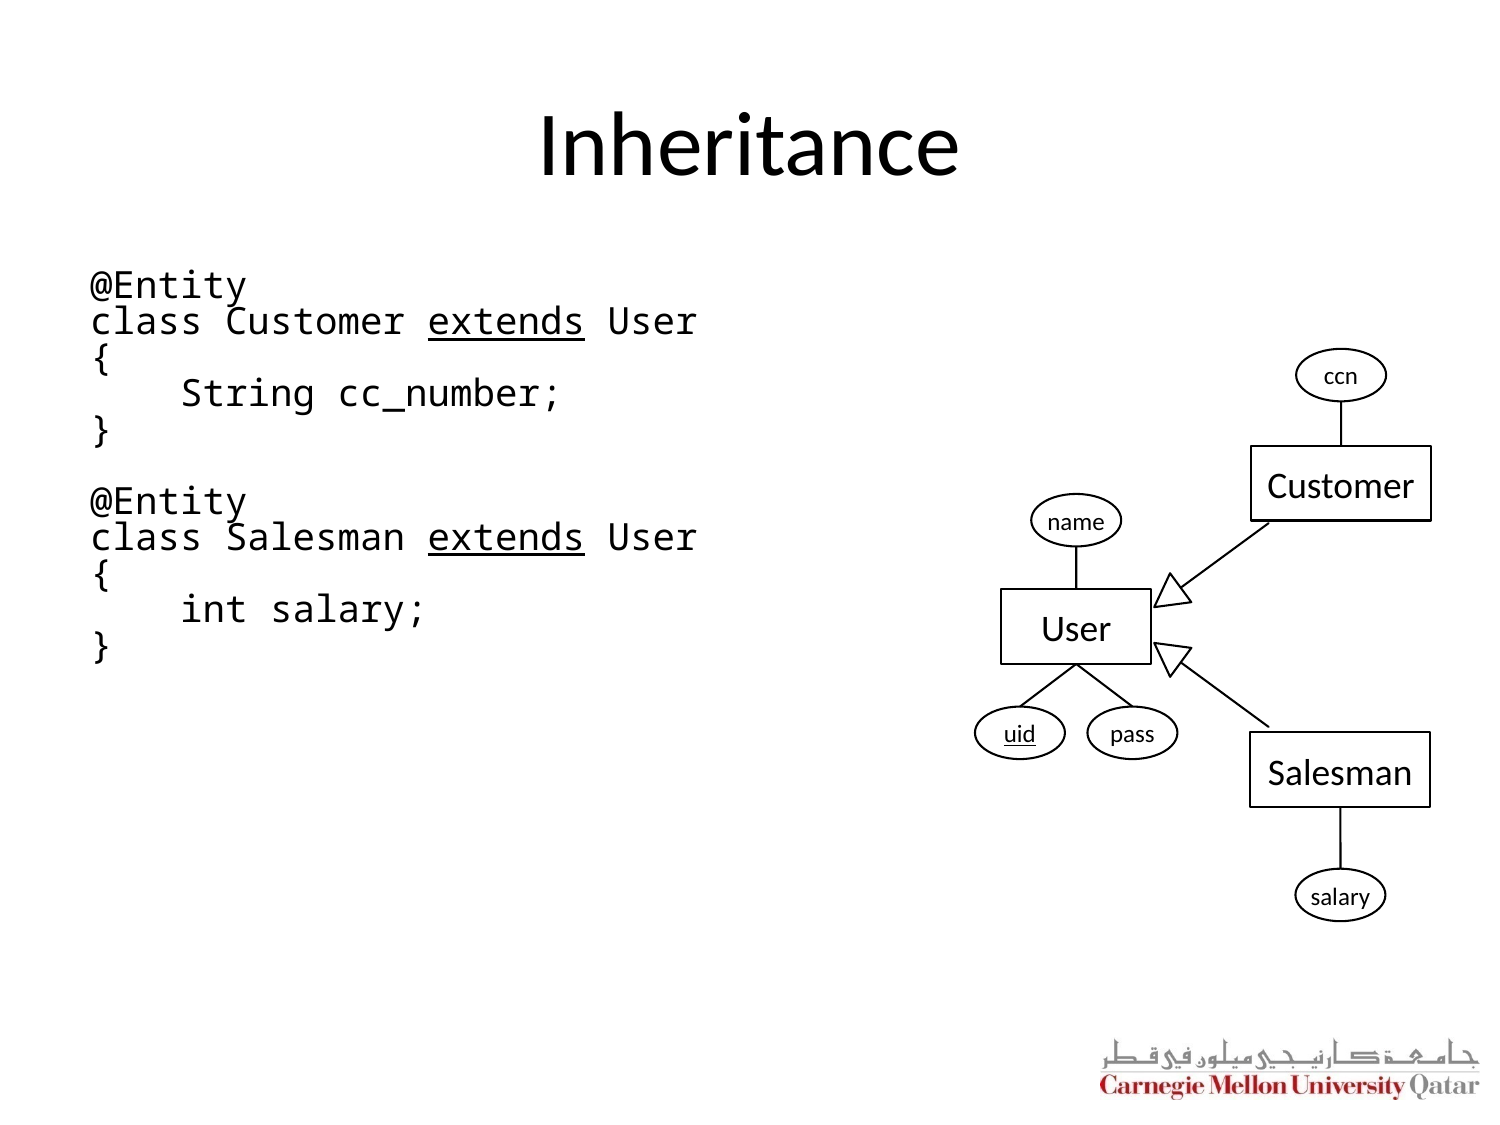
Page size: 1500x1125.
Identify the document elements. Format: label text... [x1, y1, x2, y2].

list @Entity class Customer extends User { String cc_number; } @Entity class Salesman extends User { int salary; } [75, 262, 1425, 1005]
title Inheritance [75, 45, 1425, 233]
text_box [974, 348, 1432, 922]
picture [1099, 1037, 1480, 1101]
